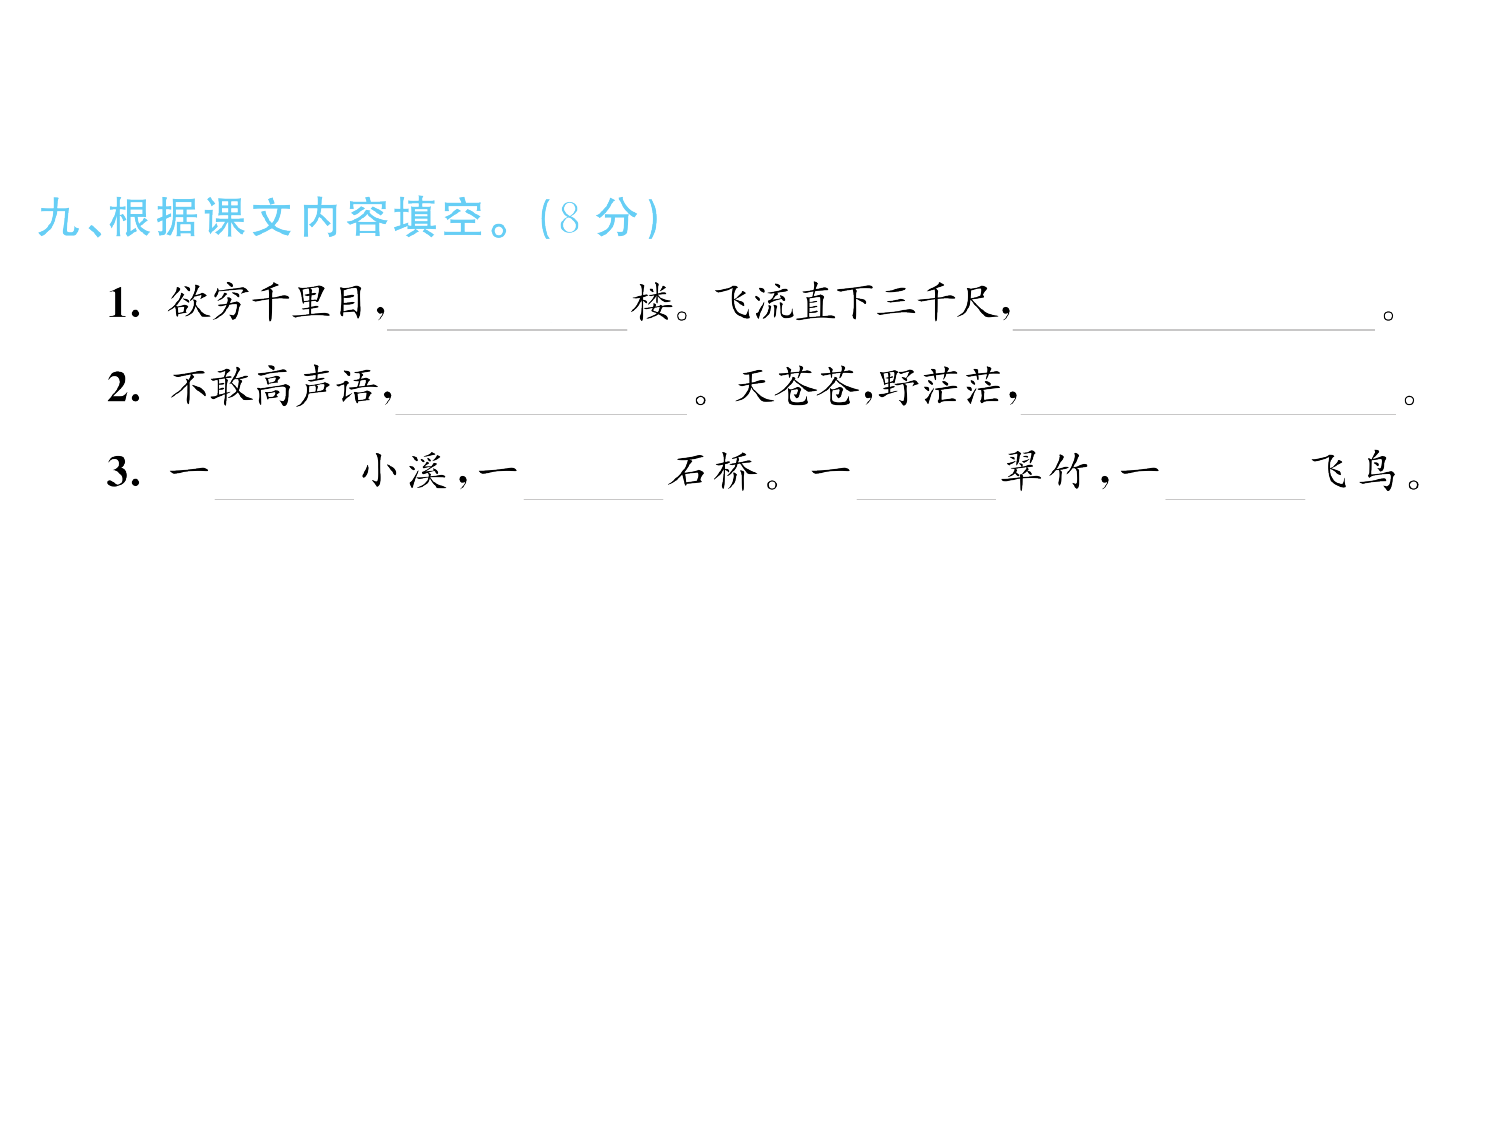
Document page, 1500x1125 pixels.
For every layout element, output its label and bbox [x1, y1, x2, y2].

picture [35, 177, 1453, 522]
